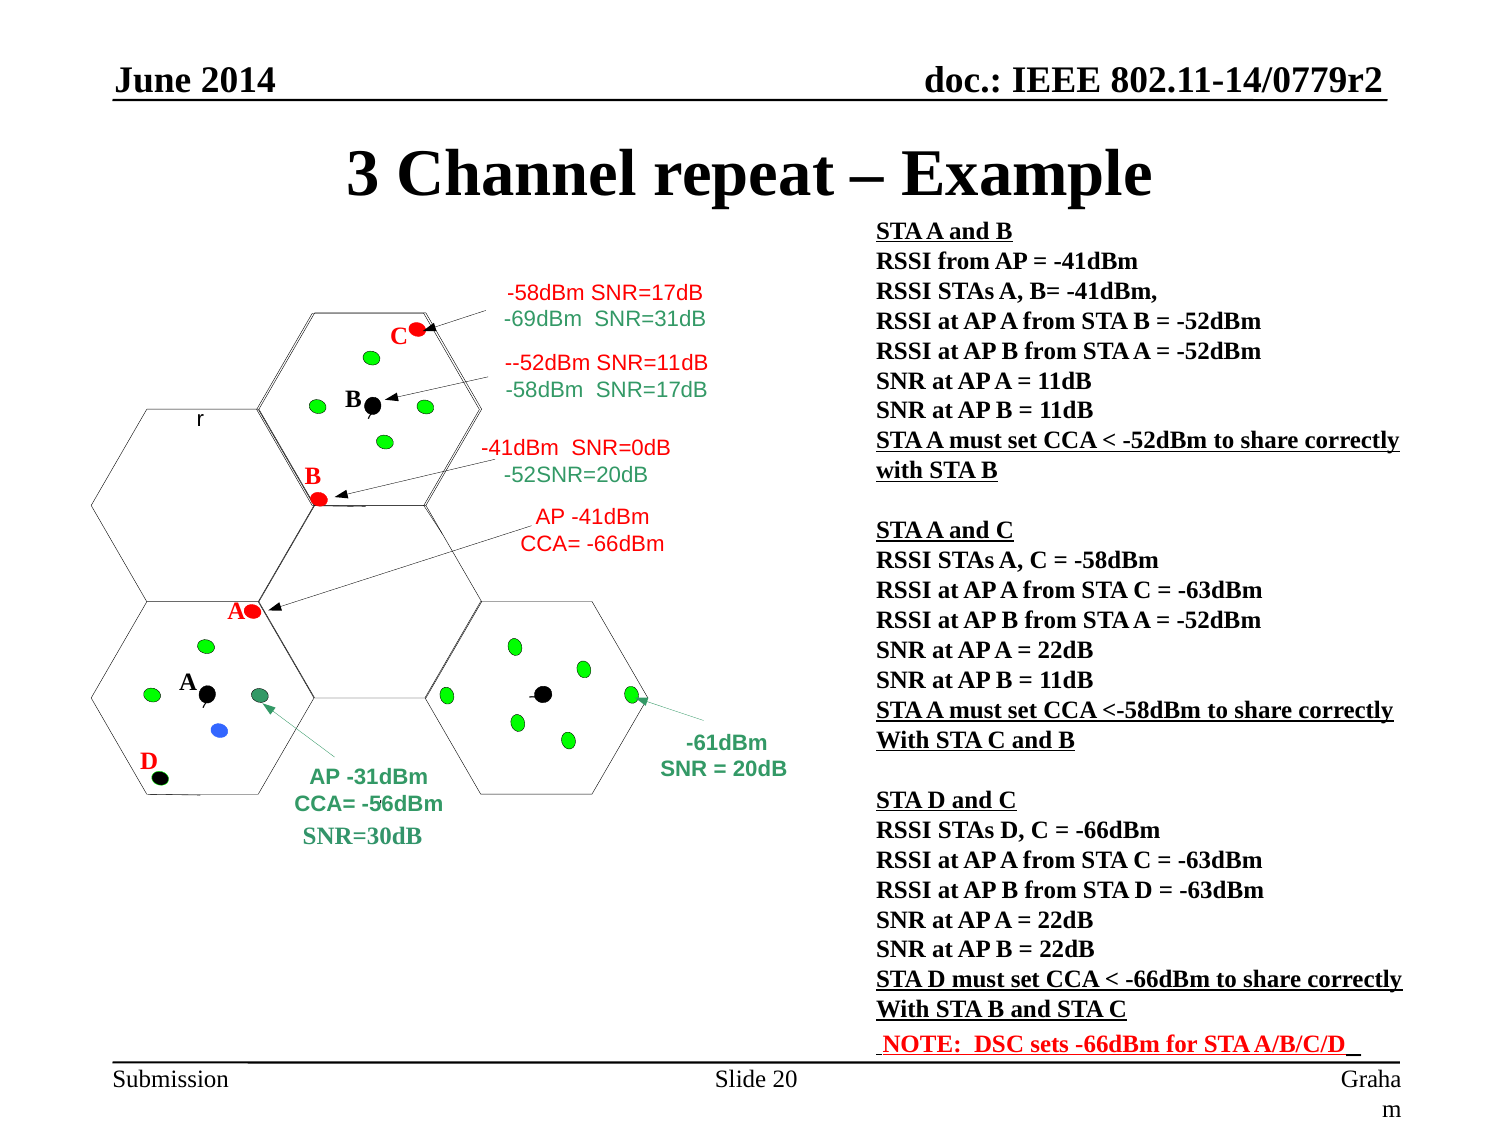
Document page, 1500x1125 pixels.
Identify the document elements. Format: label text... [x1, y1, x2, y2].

picture [88, 274, 790, 820]
title 3 Channel repeat – Example [112, 112, 1388, 225]
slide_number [114, 54, 278, 101]
slide_number Slide 20 [712, 1061, 800, 1093]
text_box SNR=30dB [288, 828, 438, 858]
text_box STA A and B RSSI from AP = -41dBm RSSI STAs A, B= -41dBm, RSSI at AP A from STA B = -52dBm RSSI at AP B from STA A = -52dBm SNR at AP A = 11dB SNR at AP B = 11dB STA A must set CCA < -52dBm to share correctly with STA B STA A and C RSSI STAs A, C = -58dBm RSSI at AP A from STA C = -63dBm RSSI at AP B from STA A = -52dBm SNR at AP A = 22dB SNR at AP B = 11dB STA A must set CCA <-58dBm to share correctly With STA C and B STA D and C RSSI STAs D, C = -66dBm RSSI at AP A from STA C = -63dBm RSSI at AP B from STA D = -63dBm SNR at AP A = 22dB SNR at AP B = 22dB STA D must set CCA < -66dBm to share correctly With STA B and STA C NOTE: DSC sets -66dBm for STA A/B/C/D_ [861, 207, 1419, 1066]
footer Graham Smith, DSP Group [1324, 1066, 1402, 1093]
